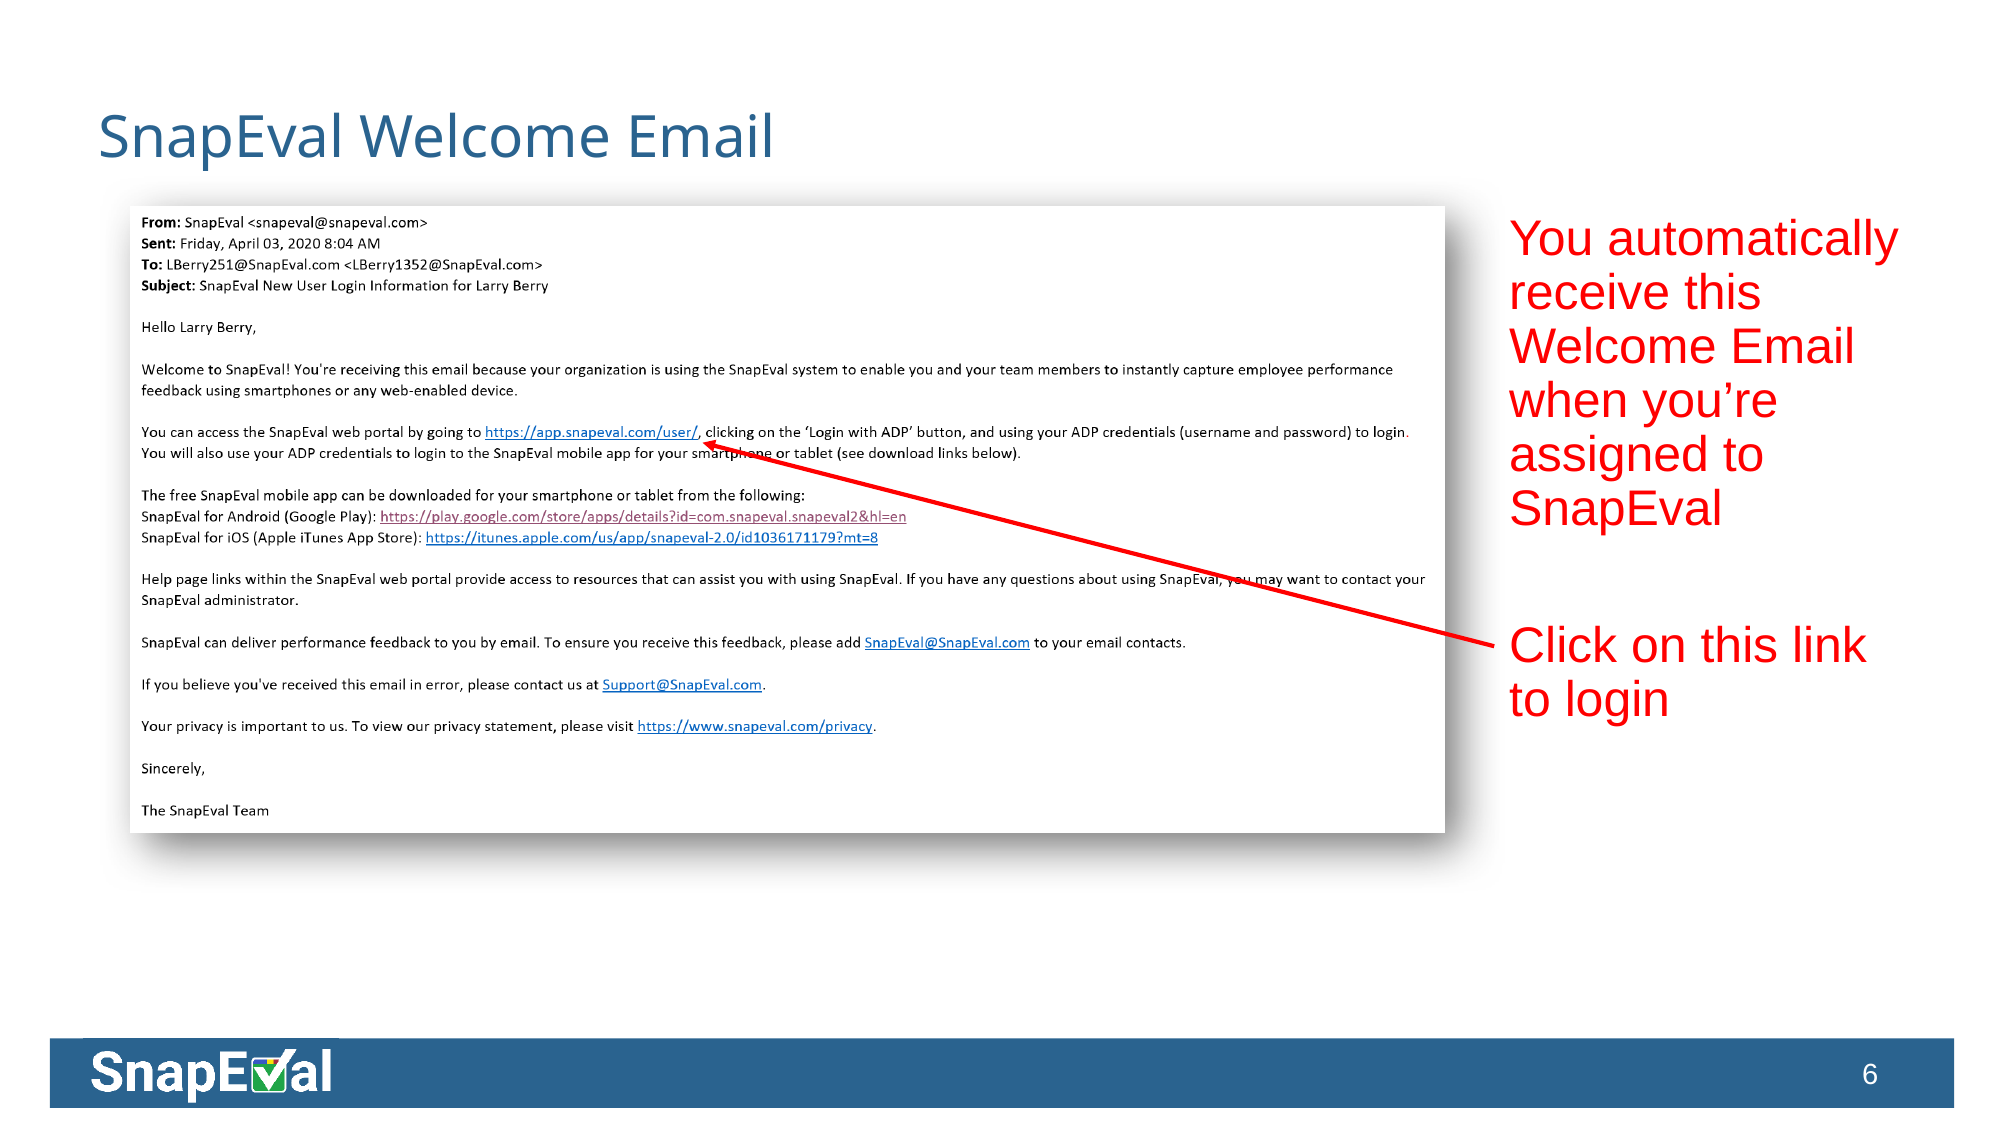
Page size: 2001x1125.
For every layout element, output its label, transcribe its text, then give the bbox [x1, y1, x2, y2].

text_box You automatically receive this Welcome Email when you’re assigned to SnapEval [1494, 204, 1933, 547]
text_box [702, 442, 1495, 647]
title SnapEval Welcome Email [83, 40, 1917, 179]
text_box Click on this link to login [1494, 611, 1933, 681]
picture [130, 205, 1445, 833]
picture [83, 1038, 339, 1108]
slide_number 6 [1846, 1060, 1882, 1086]
